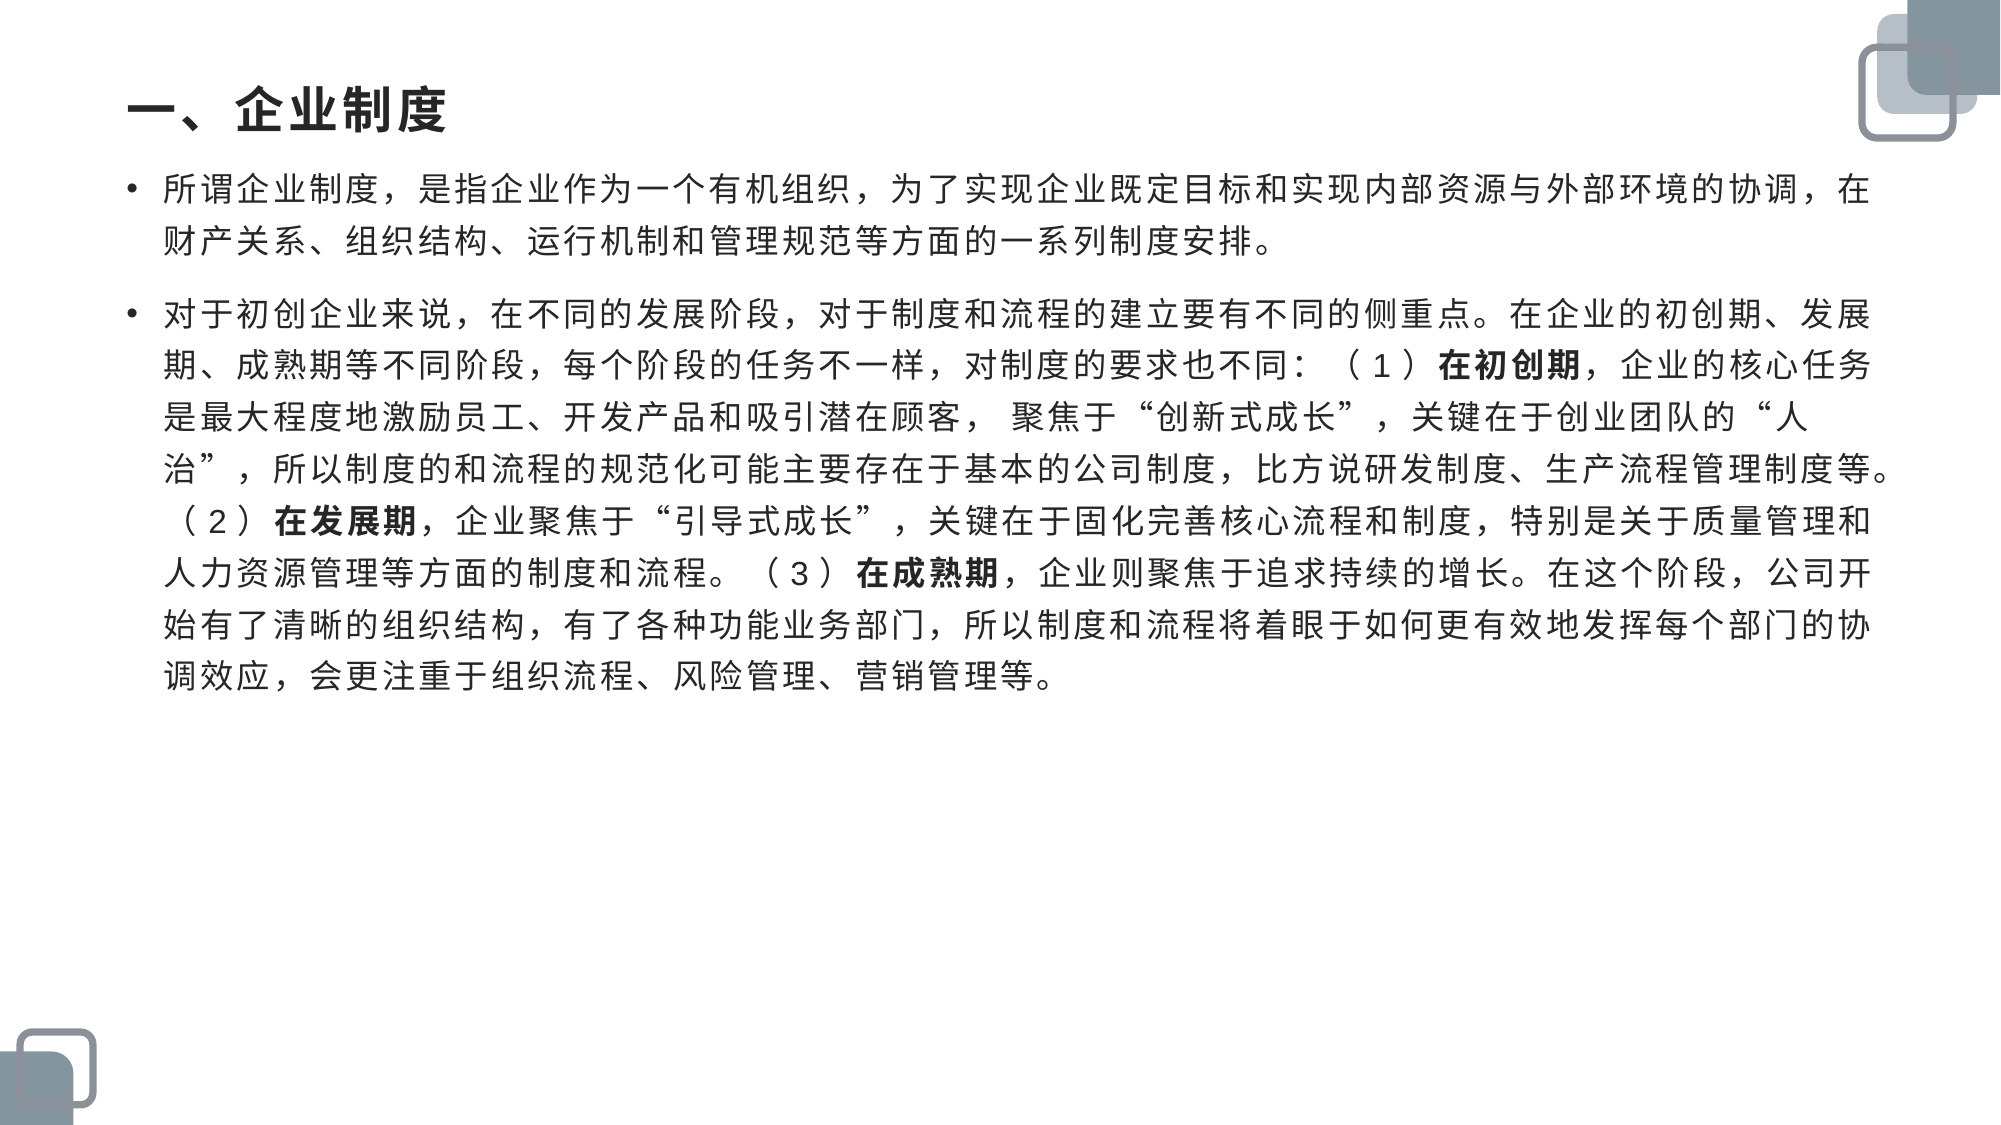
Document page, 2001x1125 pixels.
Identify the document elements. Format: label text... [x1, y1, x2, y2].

title 一、企业制度 [109, 72, 1891, 146]
list 所谓企业制度，是指企业作为一个有机组织，为了实现企业既定目标和实现内部资源与外部环境的协调，在财产关系、组织结构、运行机制和管理规范等方面的一系列制度安排。 对于初创企业来说，在不同的发展阶段，对于制度和流程的建立要有不同的侧重点。在企业的初创期、发展期、成熟期等不同阶段，每个阶段的任务不一样，对制度的要求也不同：（1）在初创期，企业的核心任务是最大程度地激励员工、开发产品和吸引潜在顾客， 聚焦于“创新式成长”，关键在于创业团队的“人治”，所以制度的和流程的规范化可能主要存在于基本的公司制度，比方说研发制度、生产流程管理制度等。（2）在发展期，企业聚焦于“引导式成长”，关键在于固化完善核心流程和制度，特别是关于质量管理和人力资源管理等方面的制度和流程。（3）在成熟期，企业则聚焦于追求持续的增长。在这个阶段，公司开始有了清晰的组织结构，有了各种功能业务部门，所以制度和流程将着眼于如何更有效地发挥每个部门的协调效应，会更注重于组织流程、风险管理、营销管理等。 [109, 156, 1891, 1041]
